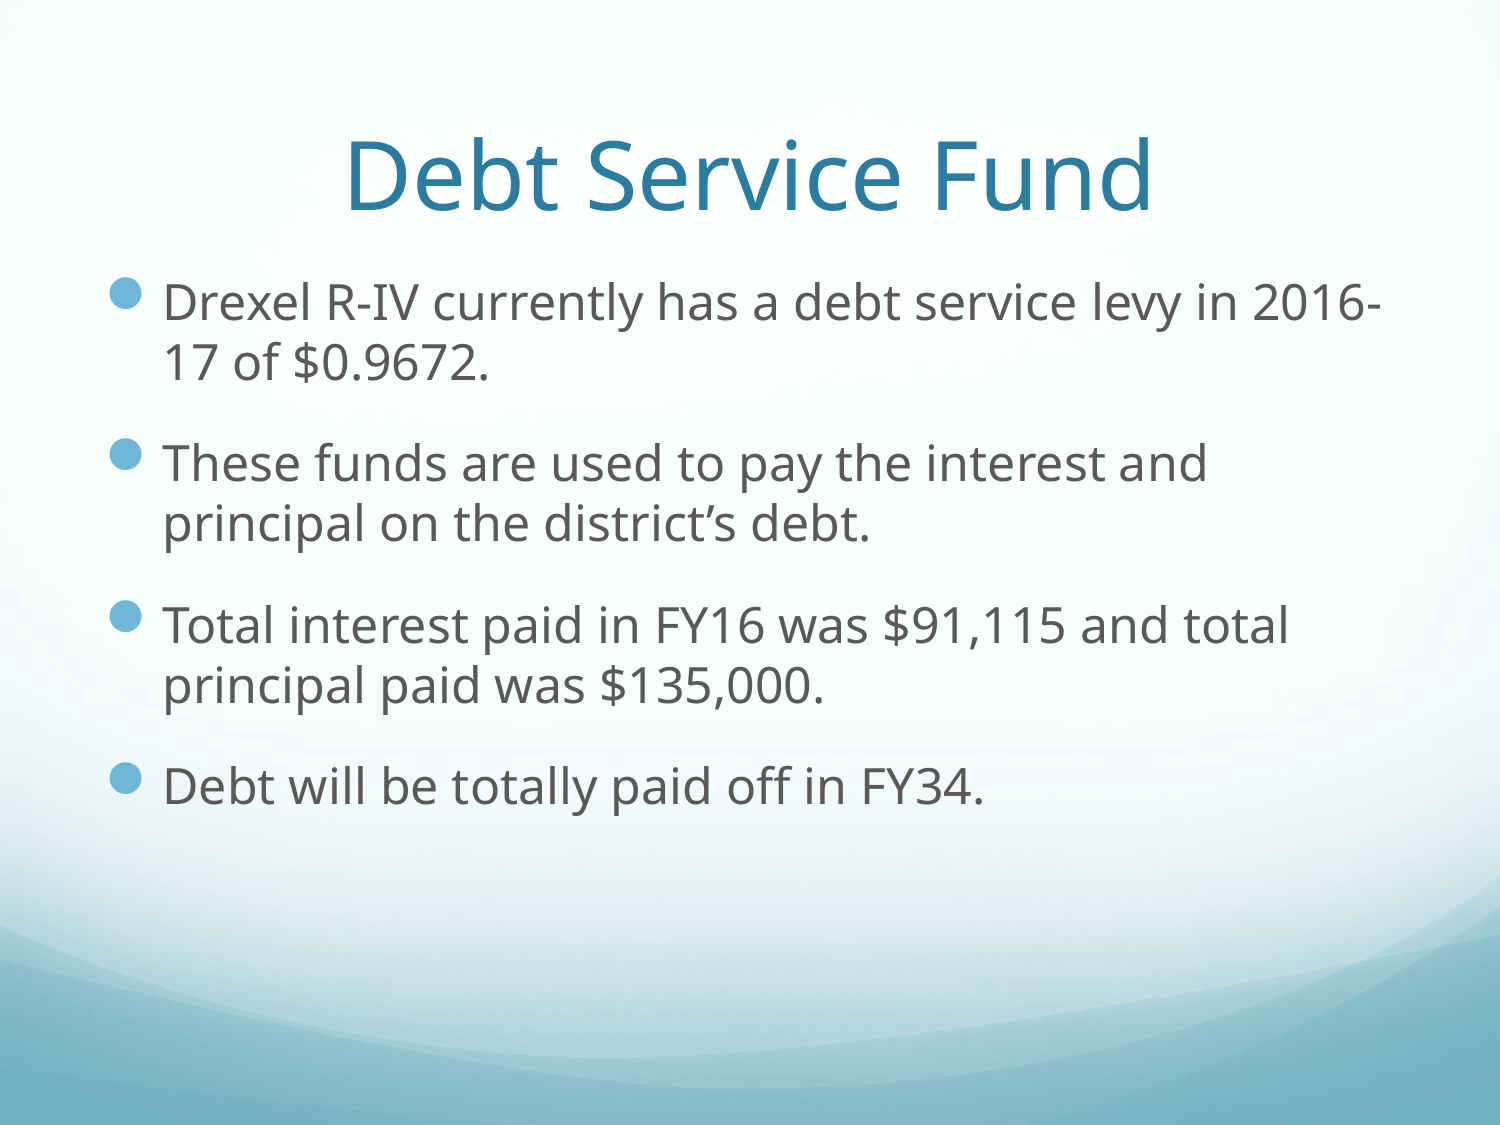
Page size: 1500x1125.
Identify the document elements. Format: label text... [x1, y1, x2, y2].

title Debt Service Fund [90, 17, 1410, 237]
list Drexel R-IV currently has a debt service levy in 2016-17 of $0.9672. These funds are used to pay the interest and principal on the district’s debt. Total interest paid in FY16 was $91,115 and total principal paid was $135,000. Debt will be totally paid off in FY34. [90, 262, 1410, 975]
